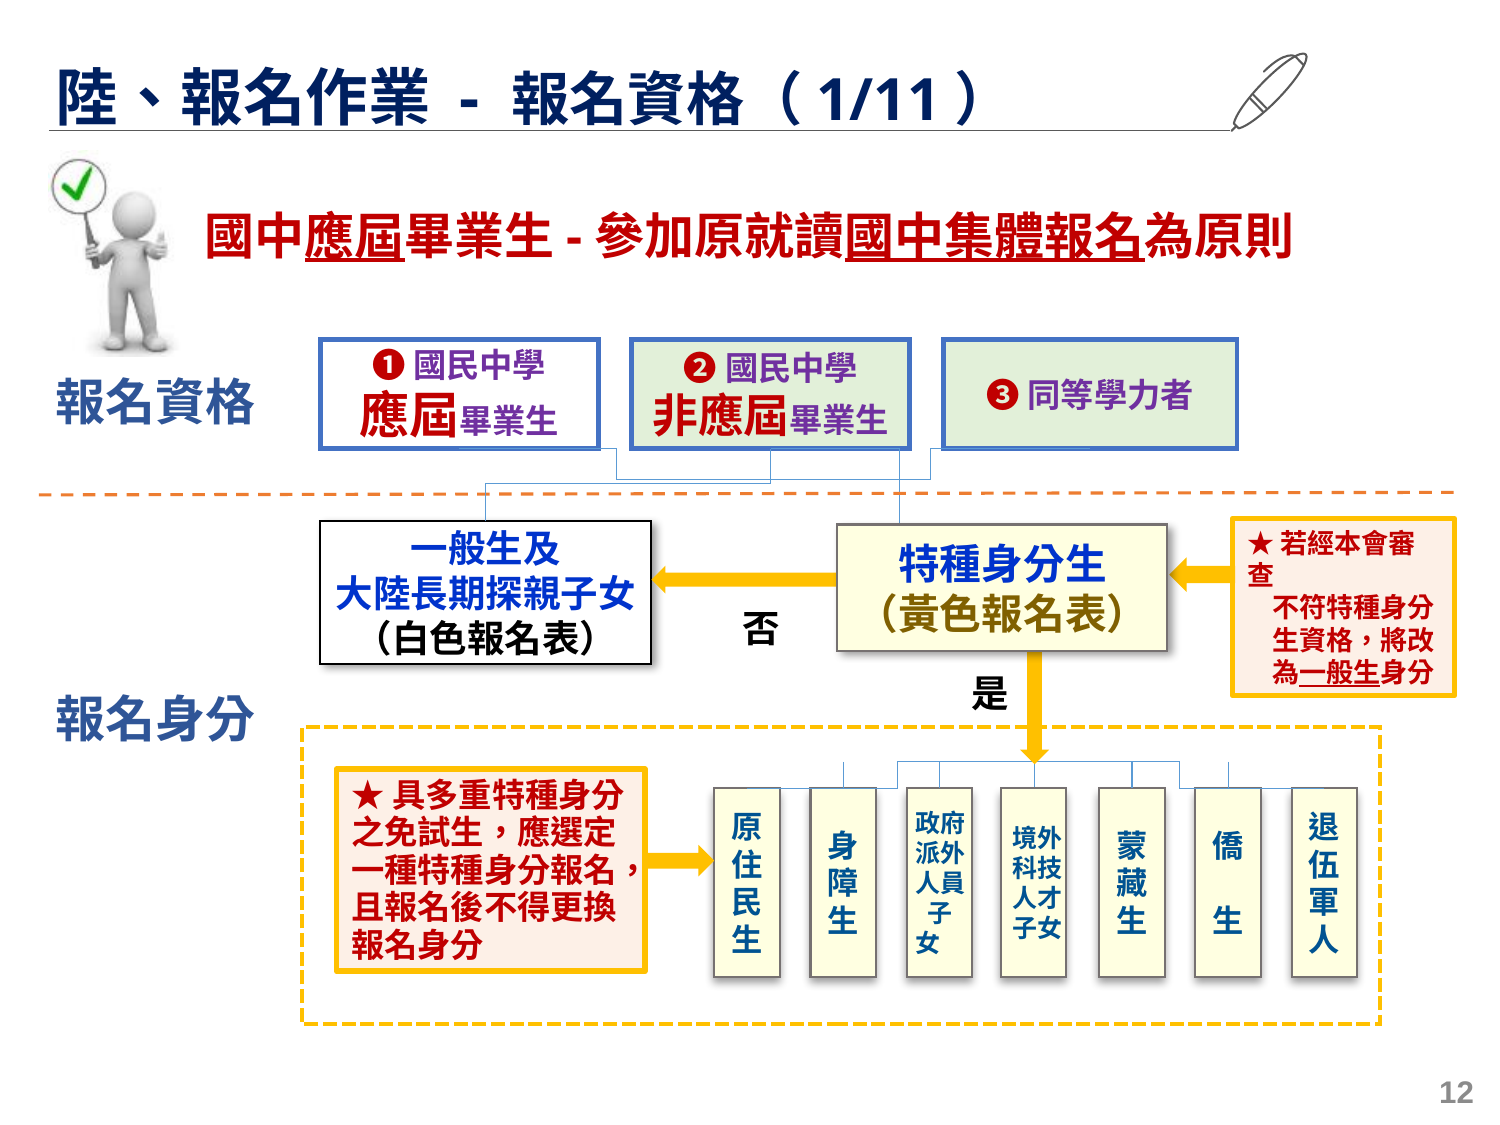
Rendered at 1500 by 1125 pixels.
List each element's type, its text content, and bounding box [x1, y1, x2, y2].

text_box 陸、報名作業 - 報名資格（1/11） [41, 59, 1181, 132]
text_box [301, 977, 1381, 1025]
text_box 國中應屆畢業生-參加原就讀國中集體報名為原則 [182, 197, 1310, 272]
slide_number 12 [1151, 1068, 1490, 1114]
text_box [38, 339, 1455, 977]
picture [48, 150, 182, 357]
text_box [1231, 53, 1307, 131]
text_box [336, 768, 715, 974]
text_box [592, 342, 665, 628]
